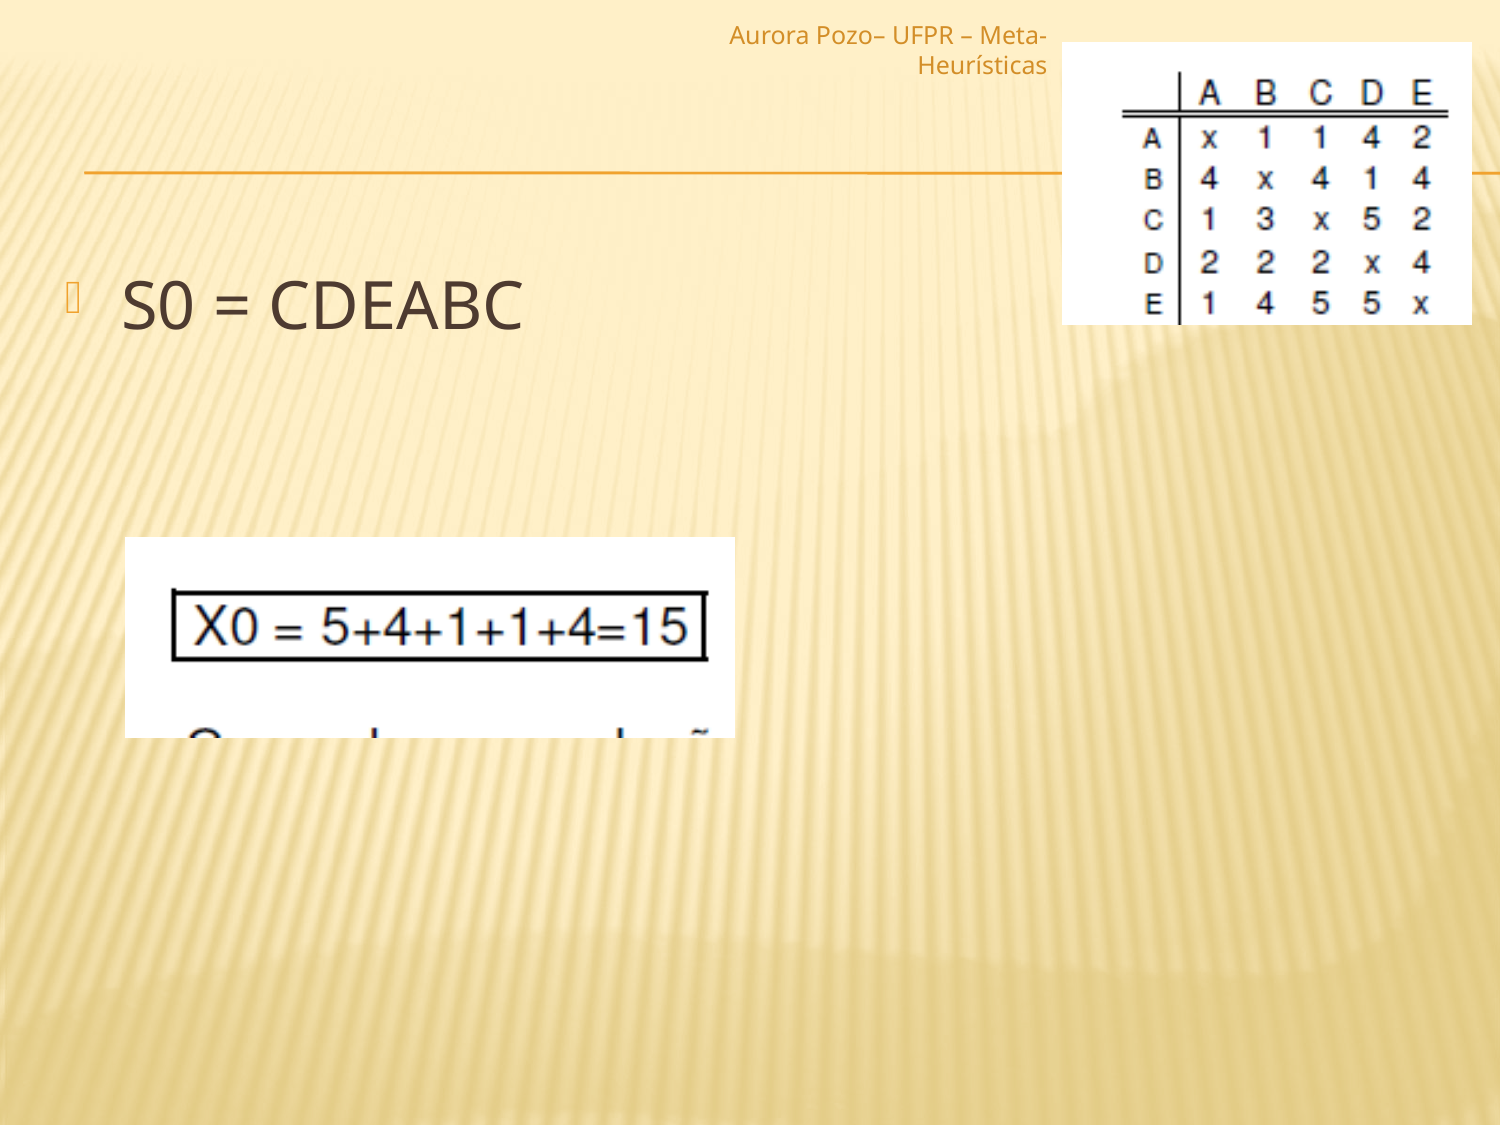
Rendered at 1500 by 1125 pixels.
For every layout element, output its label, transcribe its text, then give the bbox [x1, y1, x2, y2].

picture [124, 537, 735, 738]
list S0 = CDEABC [49, 254, 1476, 998]
footer Aurora Pozo– UFPR – Meta-Heurísticas [587, 12, 1063, 60]
picture [1062, 42, 1472, 326]
